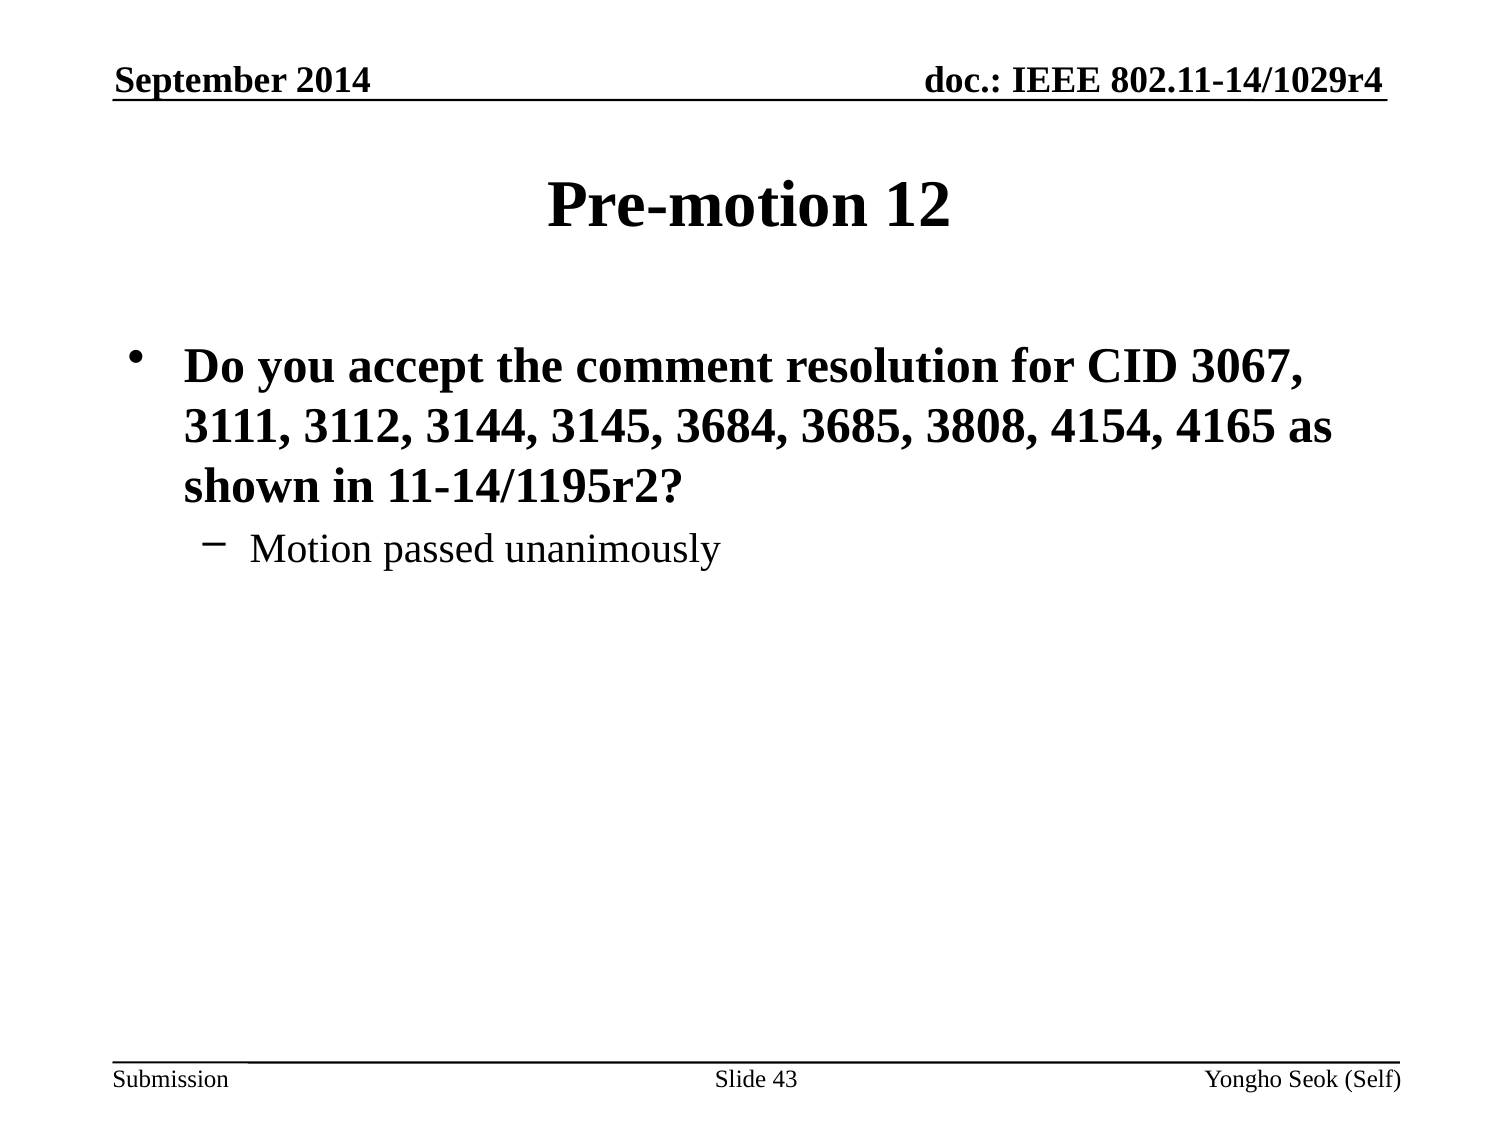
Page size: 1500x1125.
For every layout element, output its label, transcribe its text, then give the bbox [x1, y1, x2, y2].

list Do you accept the comment resolution for CID 3067, 3111, 3112, 3144, 3145, 3684, 3685, 3808, 4154, 4165 as shown in 11-14/1195r2? Motion passed unanimously [112, 324, 1388, 1001]
slide_number Slide 43 [712, 1061, 800, 1093]
footer Yongho Seok (Self) [1201, 1061, 1402, 1093]
title Pre-motion 12 [112, 112, 1388, 288]
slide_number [114, 54, 374, 101]
